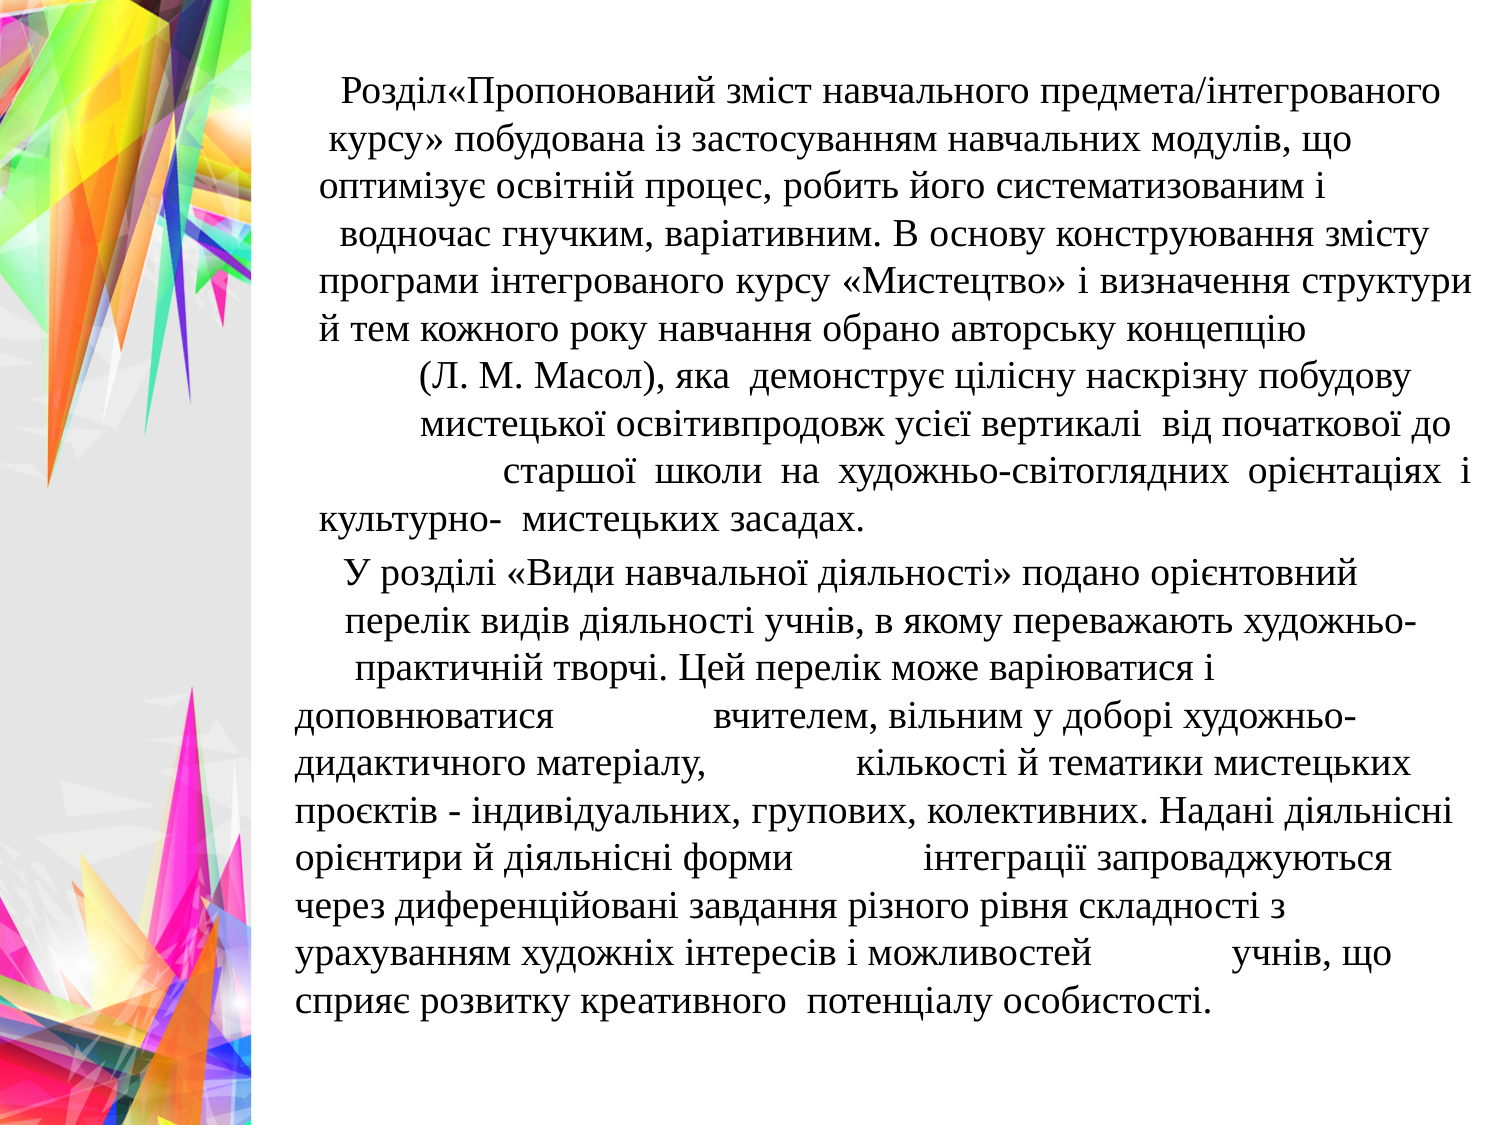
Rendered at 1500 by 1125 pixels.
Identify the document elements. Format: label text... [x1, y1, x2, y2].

text_box У розділі «Види навчальної діяльності» подано орієнтовний перелік видів діяльності учнів, в якому переважають художньо- практичній творчі. Цей перелік може варіюватися і доповнюватися вчителем, вільним у доборі художньо-дидактичного матеріалу, кількості й тематики мистецьких проєктів - індивідуальних, групових, колективних. Надані діяльнісні орієнтири й діяльнісні форми інтеграції запроваджуються через диференційовані завдання різного рівня складності з урахуванням художніх інтересів і можливостей учнів, що сприяє розвитку креативного потенціалу особистості. [280, 538, 1486, 1029]
title [265, 0, 1500, 176]
picture [0, 0, 1500, 1125]
list Розділ«Пропонований зміст навчального предмета/інтегрованого курсу» побудована із застосуванням навчальних модулів, що оптимізує освітній процес, робить його систематизованим і водночас гнучким, варіативним. В основу конструювання змісту програми інтегрованого курсу «Мистецтво» і визначення структури й тем кожного року навчання обрано авторську концепцію (Л. М. Масол), яка демонструє цілісну наскрізну побудову мистецької освітивпродовж усієї вертикалі від початкової до старшої школи на художньо-світоглядних орієнтаціях і культурно- мистецьких засадах. [253, 54, 1489, 1106]
